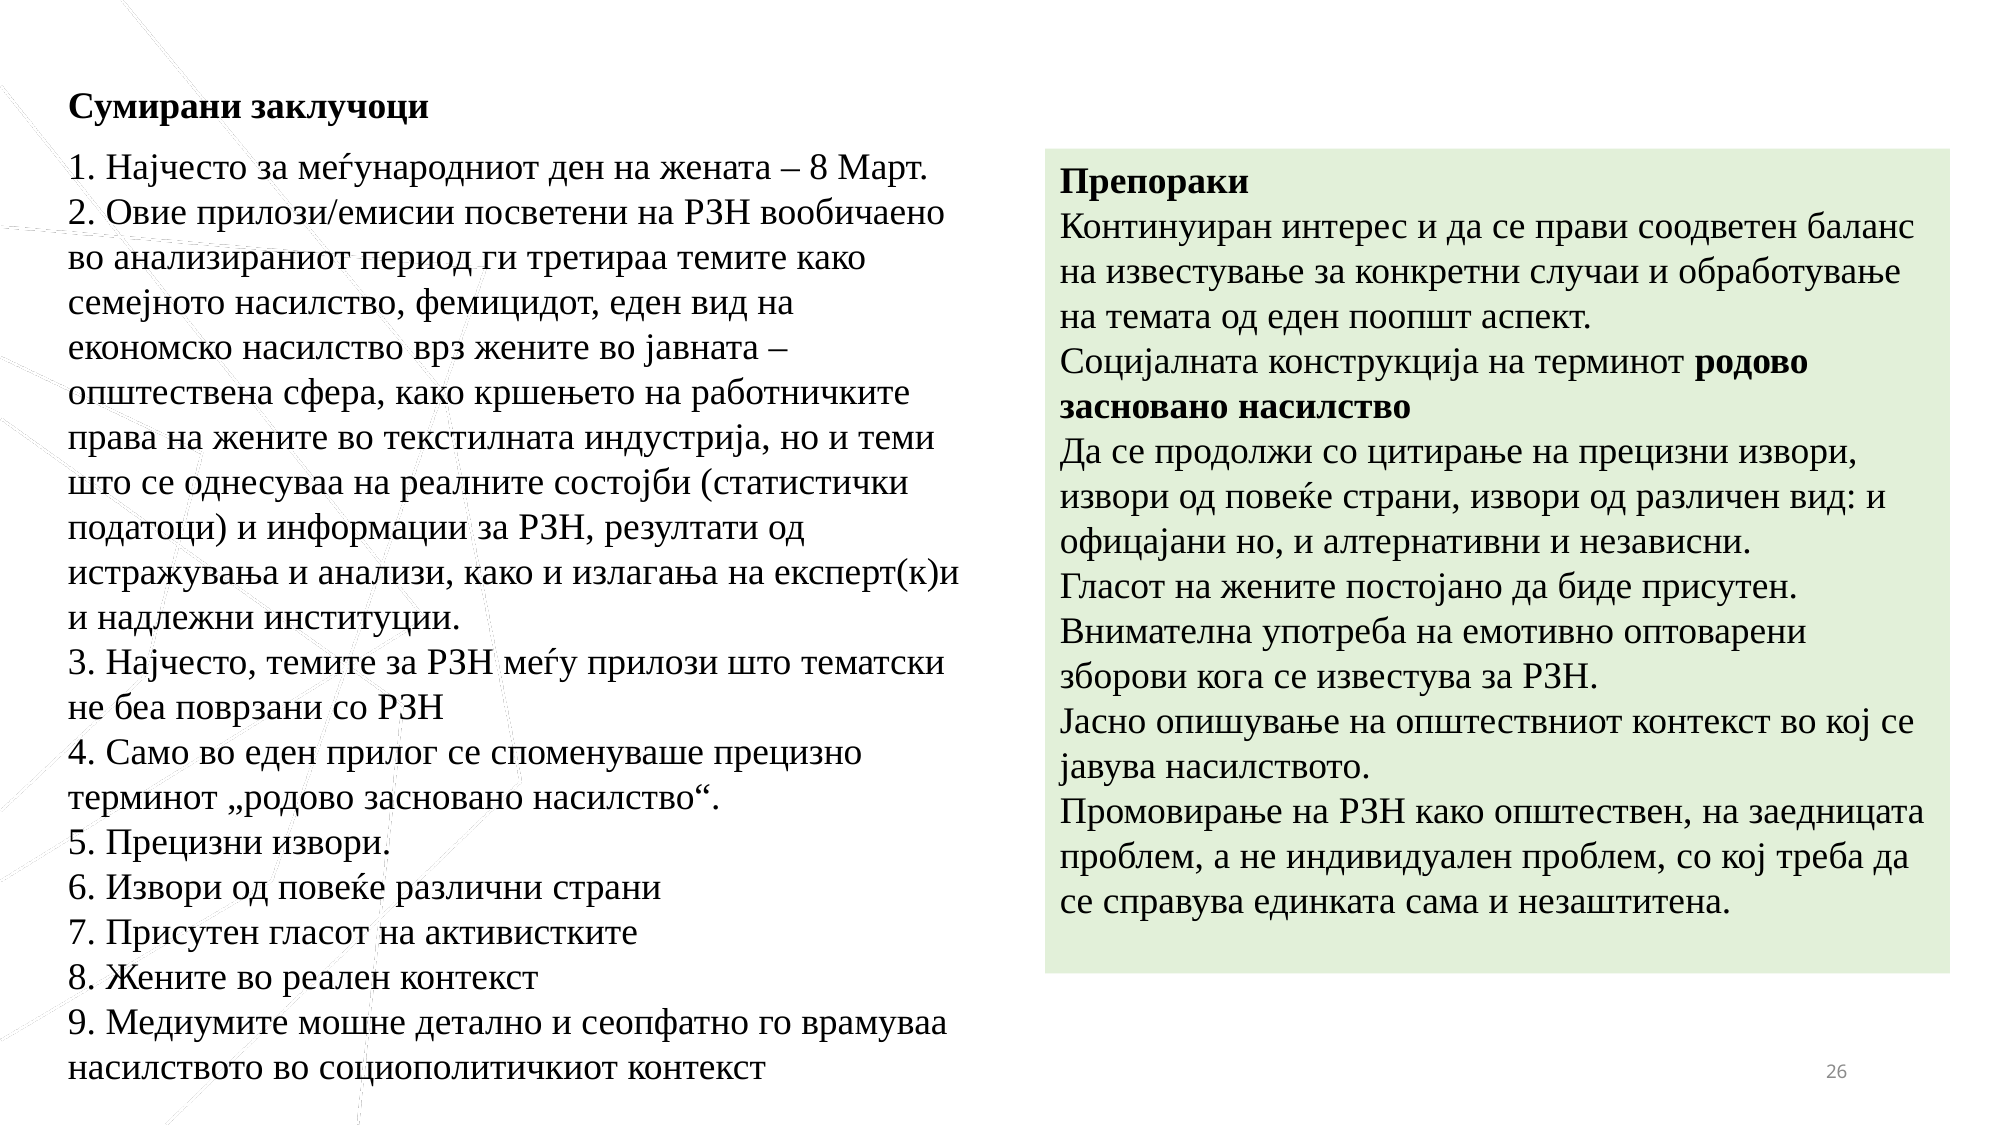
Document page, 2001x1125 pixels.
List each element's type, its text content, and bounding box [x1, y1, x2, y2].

slide_number 26 [1571, 1042, 1863, 1103]
picture [0, 0, 522, 1125]
text_box Сумирани заклучоци 1. Најчесто за меѓународниот ден на жената – 8 Март. 2. Овие прилози/емисии посветени на РЗН вообичаено во анализираниот период ги третираа темите како семејното насилство, фемицидот, еден вид на економско насилство врз жените во јавната – општествена сфера, како кршењето на работничките права на жените во текстилната индустрија, но и теми што се однесуваа на реалните состојби (статистички податоци) и информации за РЗН, резултати од истражувања и анализи, како и излагања на експерт(к)и и надлежни институции. 3. Најчесто, темите за РЗН меѓу прилози што тематски не беа поврзани со РЗН 4. Само во еден прилог се споменуваше прецизно терминот „родово засновано насилство“. 5. Прецизни извори. 6. Извори од повеќе различни страни 7. Присутен гласот на активистките 8. Жените во реален контекст 9. Медиумите мошне детално и сеопфатно го врамуваа насилството во социополитичкиот контекст [53, 50, 978, 1095]
text_box Препораки Континуиран интерес и да се прави соодветен баланс на известување за конкретни случаи и обработување на темата од еден поопшт аспект. Социјалната конструкција на терминот родово засновано насилство Да се продолжи со цитирање на прецизни извори, извори од повеќе страни, извори од различен вид: и офицајани но, и алтернативни и независни. Гласот на жените постојано да биде присутен. Внимателна употреба на емотивно оптоварени зборови кога се известува за РЗН. Јасно опишување на општествниот контекст во кој се јавува насилството. Промовирање на РЗН како општествен, на заедницата проблем, а не индивидуален проблем, со кој треба да се справува единката сама и незаштитена. [1045, 148, 1950, 974]
